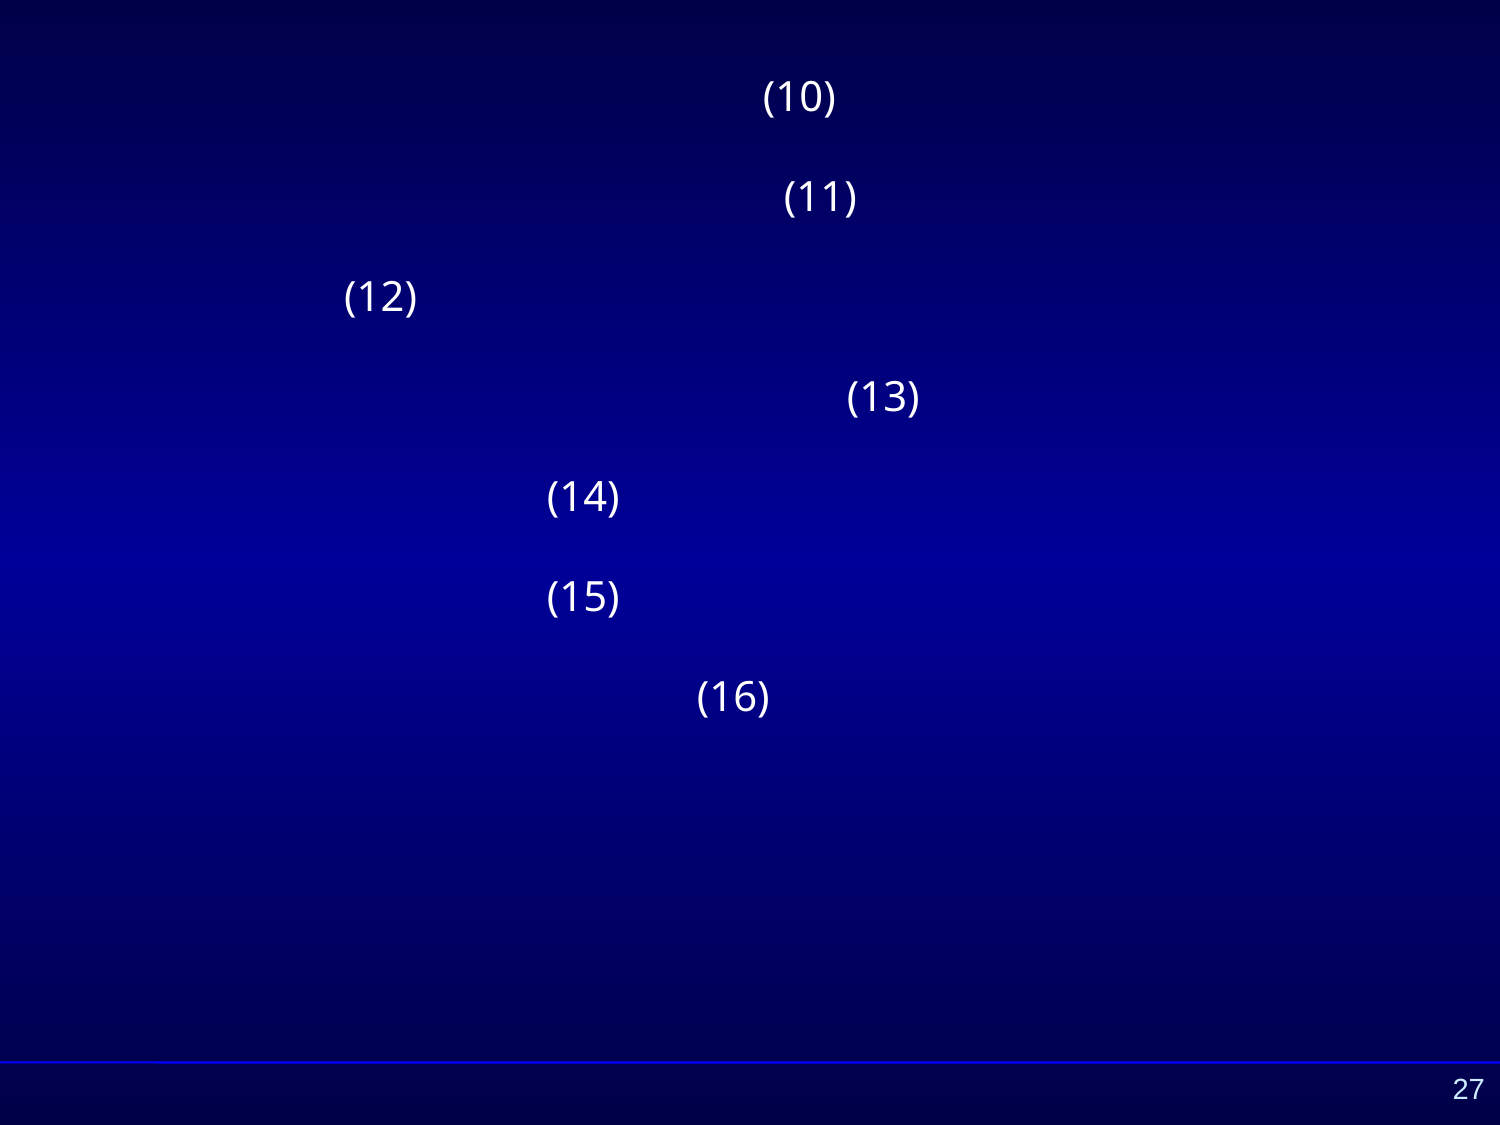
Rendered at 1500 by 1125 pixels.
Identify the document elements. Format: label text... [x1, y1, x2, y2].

slide_number 27 [1362, 1062, 1500, 1125]
